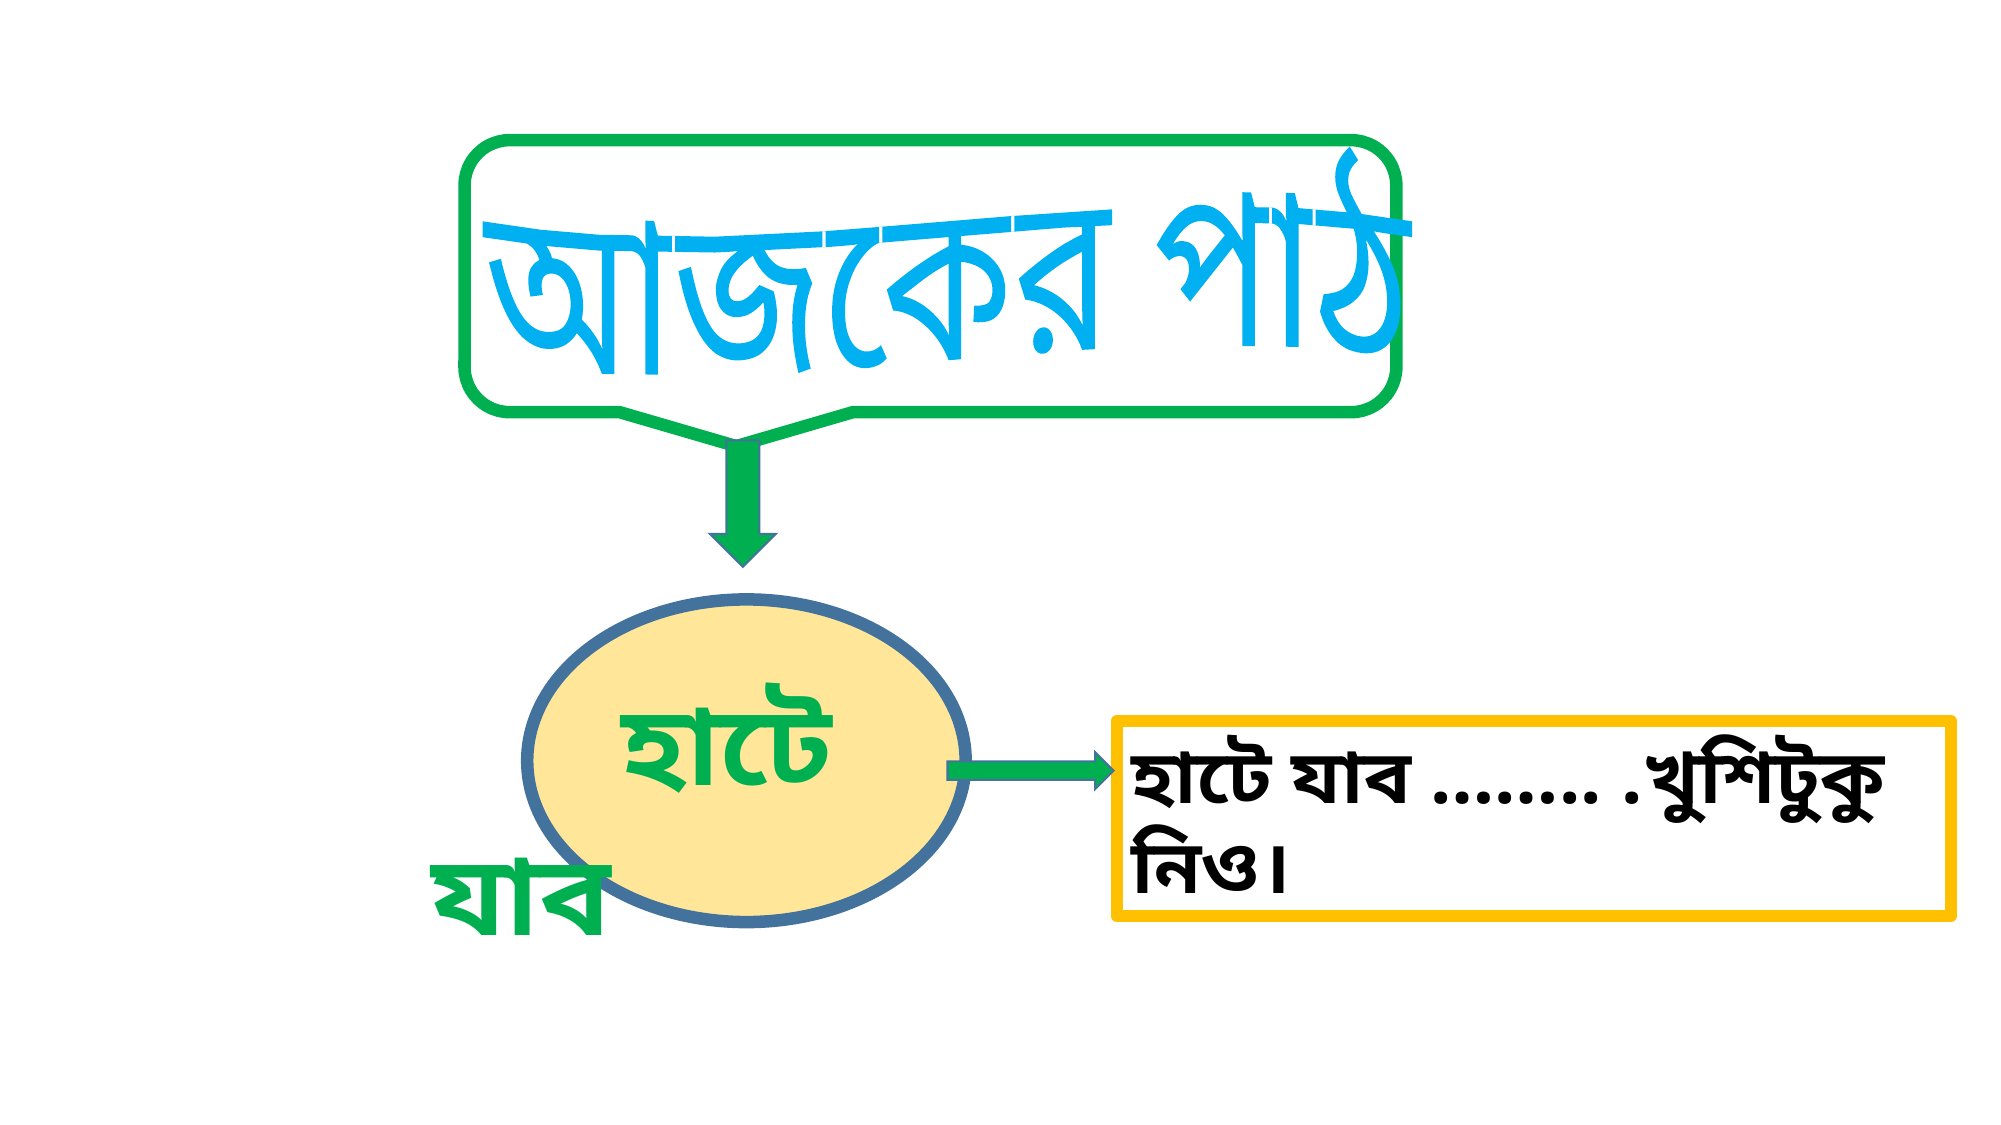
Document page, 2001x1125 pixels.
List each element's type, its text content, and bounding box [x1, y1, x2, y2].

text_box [416, 595, 1951, 999]
text_box আ [463, 148, 482, 404]
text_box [482, 140, 1413, 567]
